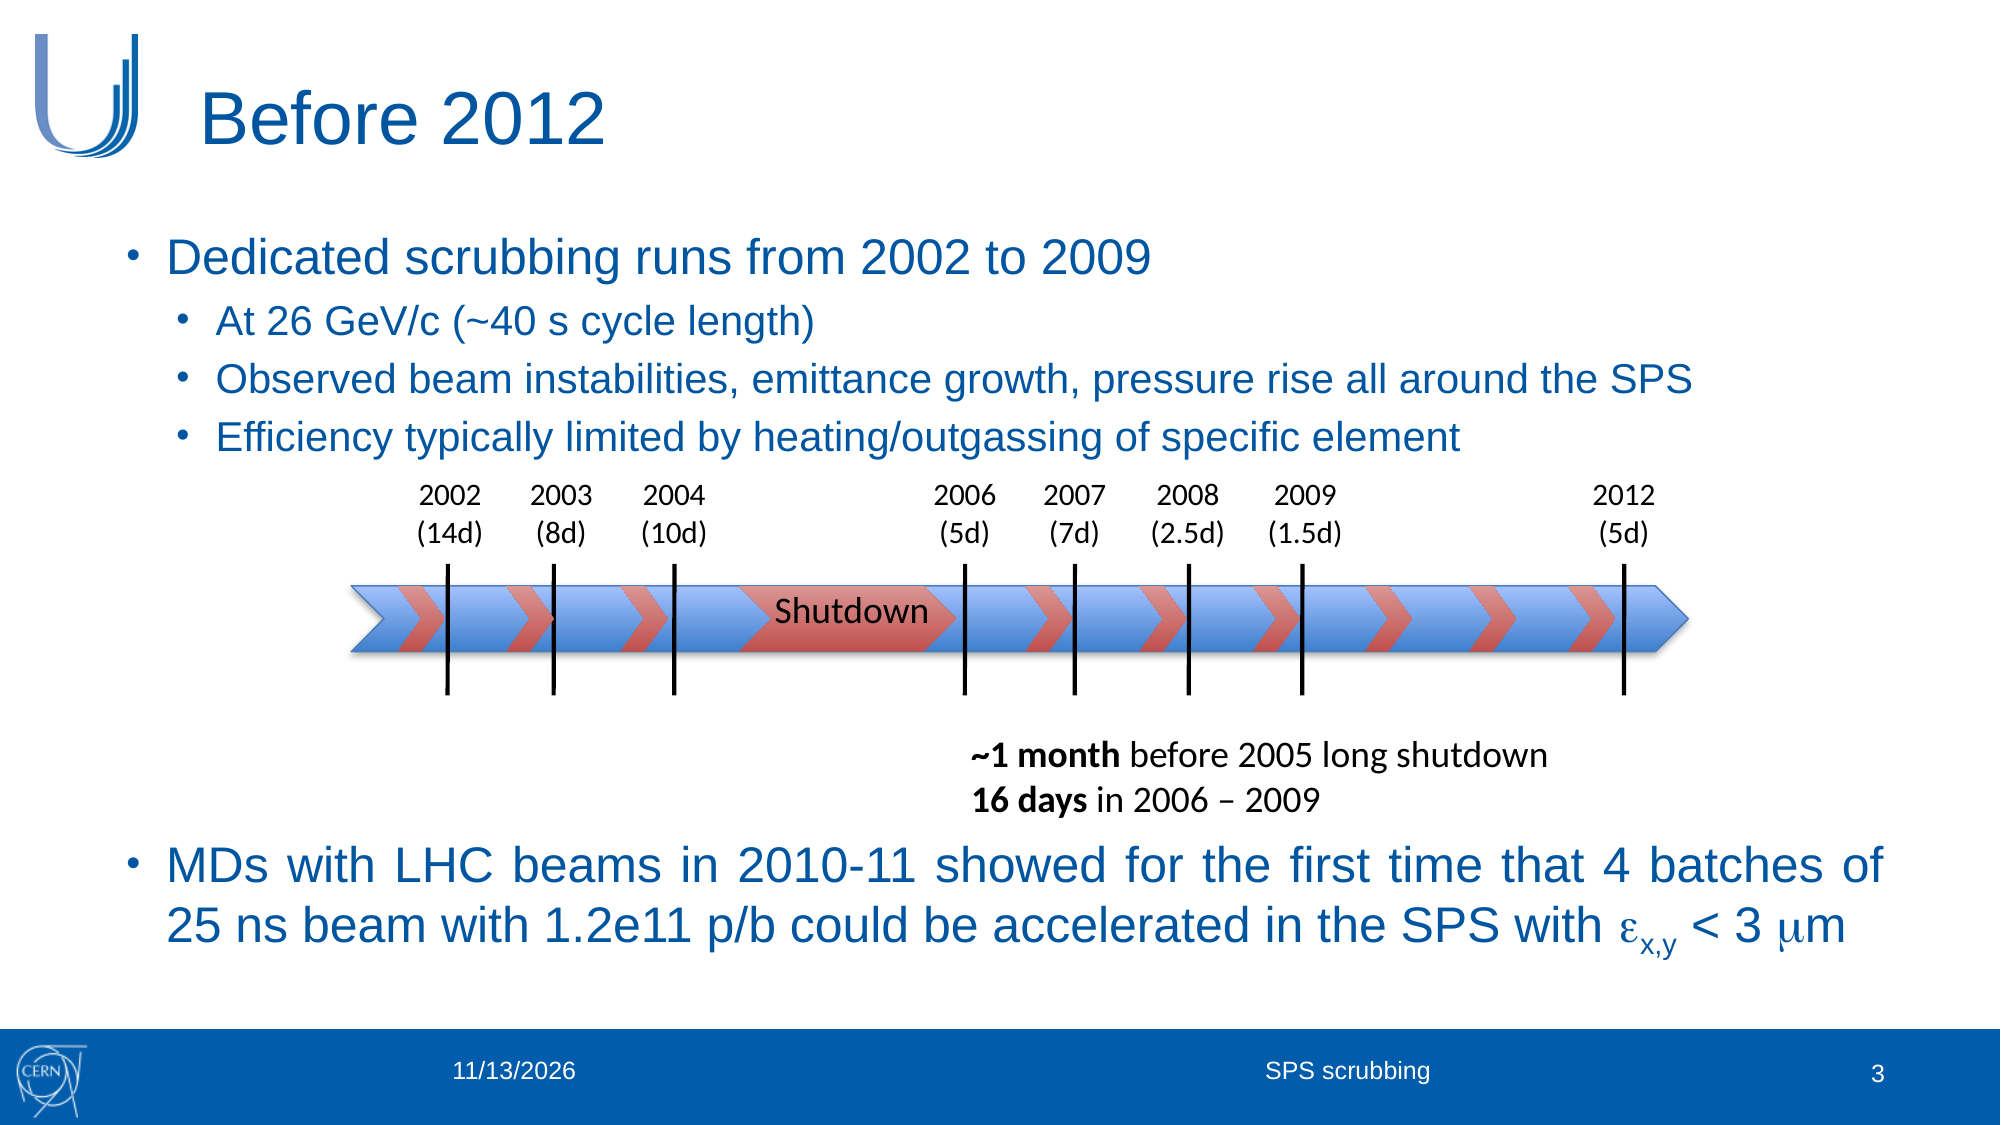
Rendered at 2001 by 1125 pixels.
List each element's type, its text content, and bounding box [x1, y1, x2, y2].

title Before 2012 [191, 47, 1900, 182]
slide_number 3 [1790, 1042, 1900, 1103]
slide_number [134, 1014, 895, 1125]
list Dedicated scrubbing runs from 2002 to 2009 At 26 GeV/c (~40 s cycle length) Observed beam instabilities, emittance growth, pressure rise all around the SPS Efficiency typically limited by heating/outgassing of specific element MDs with LHC beams in 2010-11 showed for the first time that 4 batches of 25 ns beam with 1.2e11 p/b could be accelerated in the SPS with ex,y < 3 mm [99, 217, 1900, 1015]
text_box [350, 466, 1689, 696]
picture [35, 34, 138, 158]
text_box ~1 month before 2005 long shutdown 16 days in 2006 – 2009 [956, 722, 1694, 827]
footer SPS scrubbing [933, 1014, 1763, 1125]
